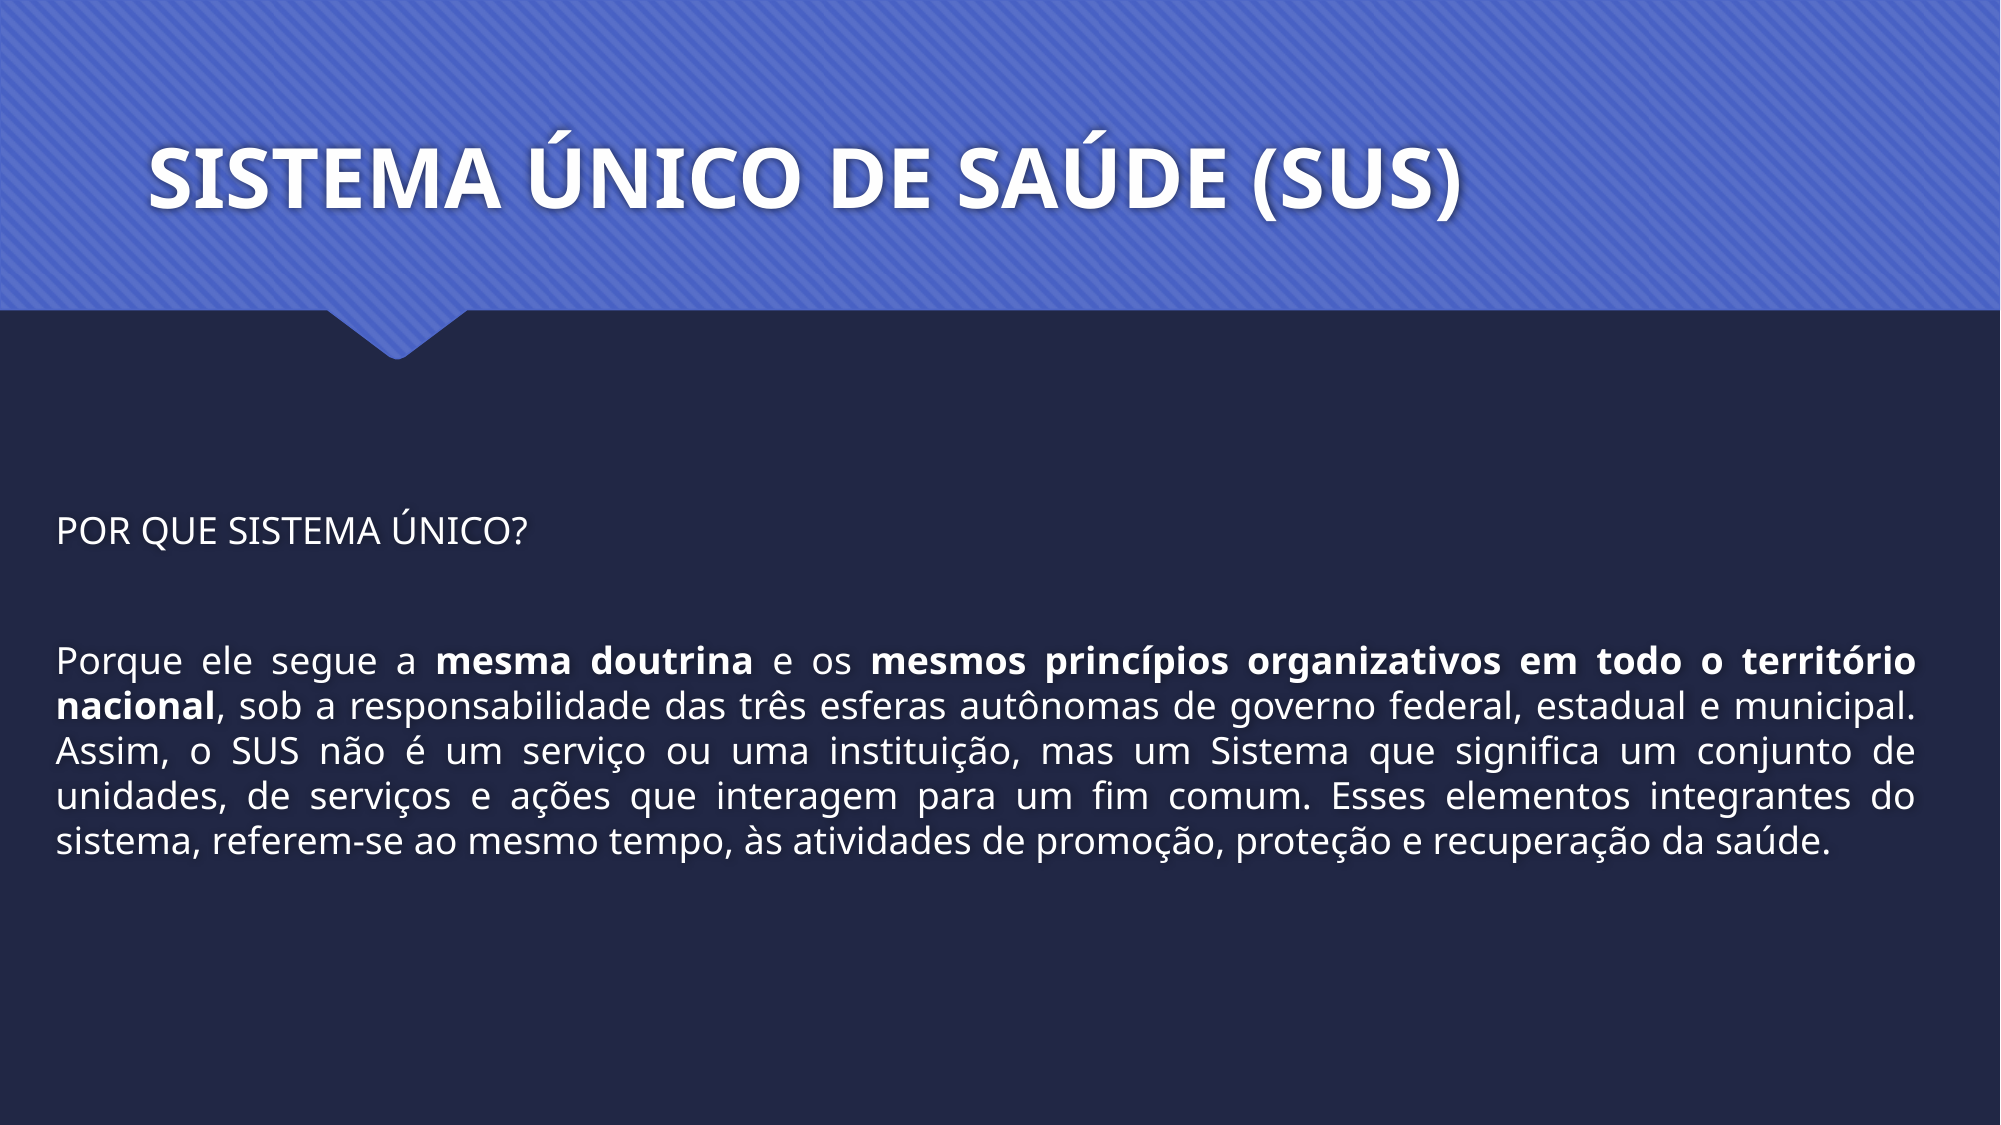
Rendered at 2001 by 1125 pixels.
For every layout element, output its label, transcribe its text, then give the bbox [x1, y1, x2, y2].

list POR QUE SISTEMA ÚNICO? Porque ele segue a mesma doutrina e os mesmos princípios organizativos em todo o território nacional, sob a responsabilidade das três esferas autônomas de governo federal, estadual e municipal. Assim, o SUS não é um serviço ou uma instituição, mas um Sistema que significa um conjunto de unidades, de serviços e ações que interagem para um fim comum. Esses elementos integrantes do sistema, referem-se ao mesmo tempo, às atividades de promoção, proteção e recuperação da saúde. [40, 418, 1933, 1016]
title SISTEMA ÚNICO DE SAÚDE (SUS) [132, 73, 1868, 233]
